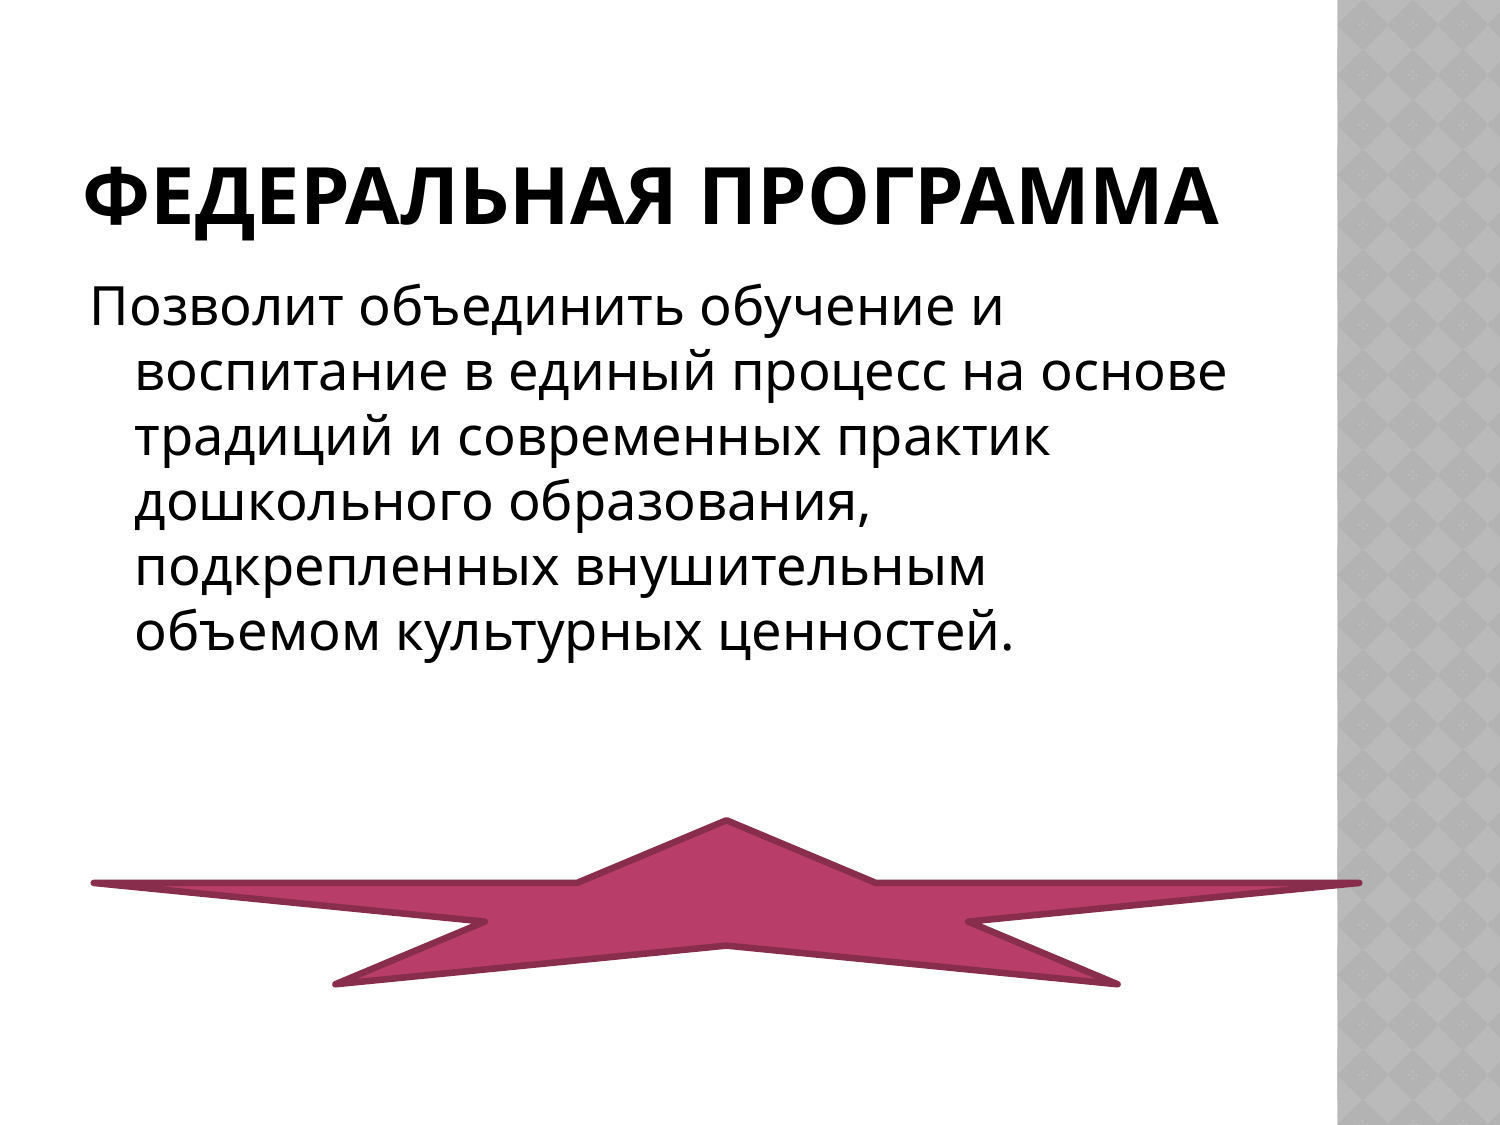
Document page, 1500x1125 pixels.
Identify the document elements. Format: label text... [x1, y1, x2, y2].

title Федеральная программа [75, 52, 1263, 240]
text_box [90, 817, 1363, 988]
list Позволит объединить обучение и воспитание в единый процесс на основе традиций и современных практик дошкольного образования, подкрепленных внушительным объемом культурных ценностей. [75, 264, 1263, 1059]
